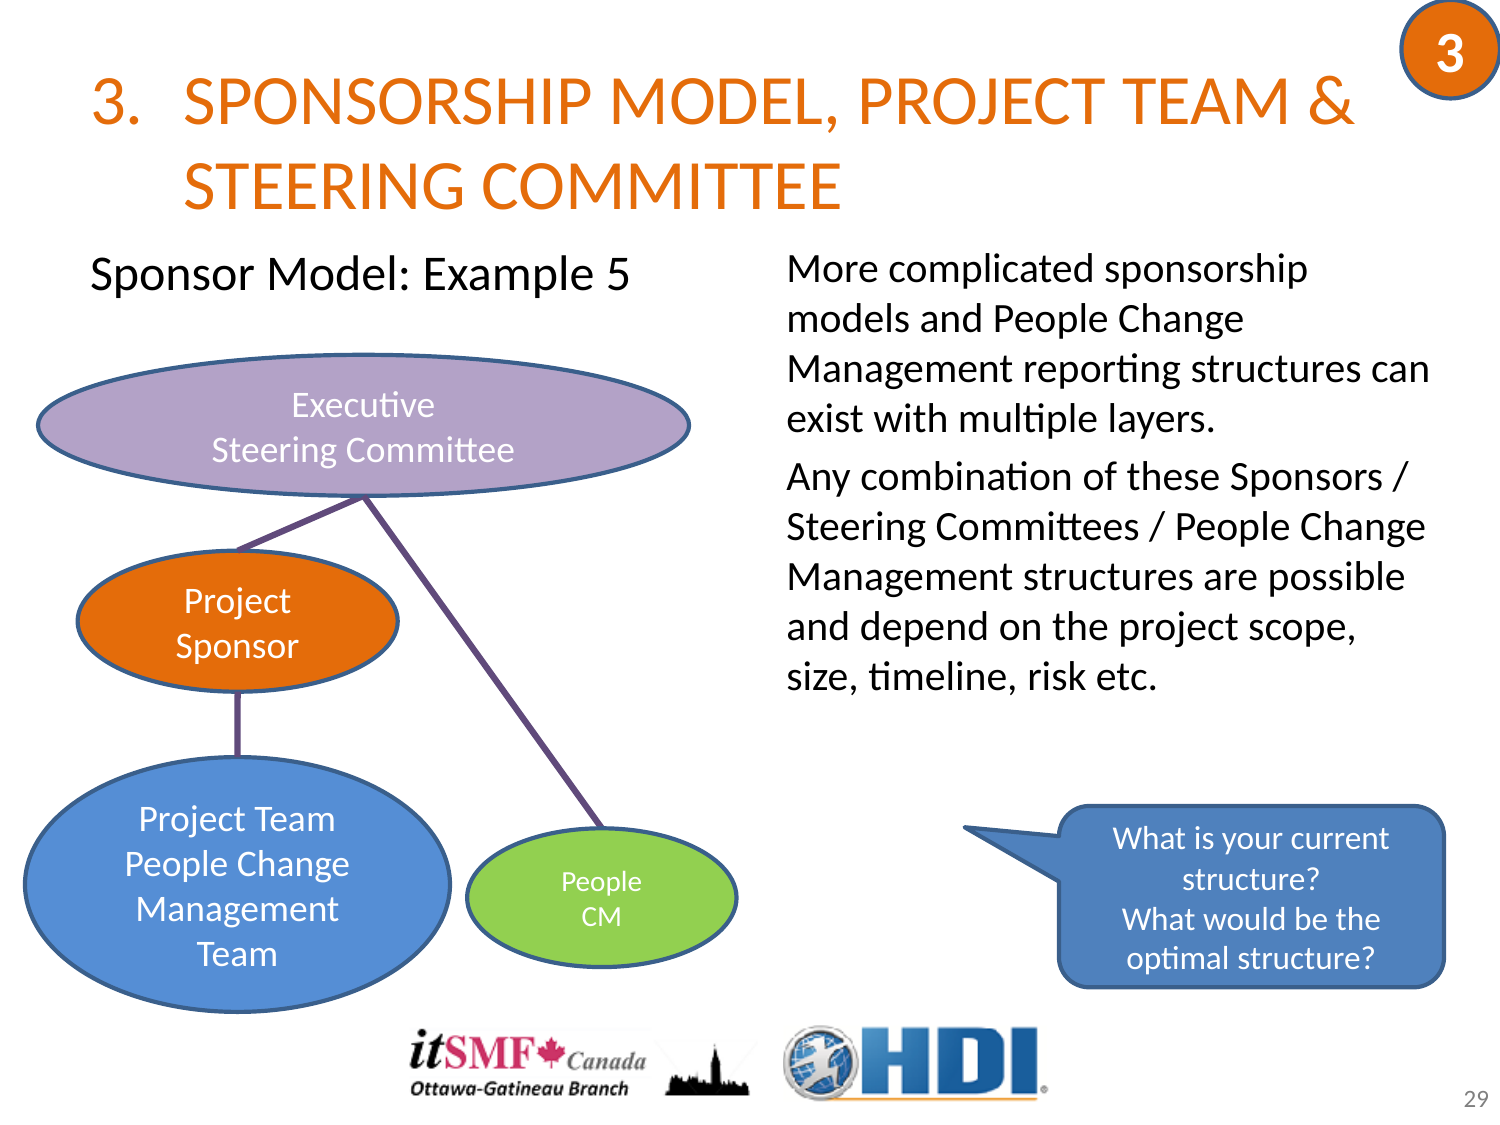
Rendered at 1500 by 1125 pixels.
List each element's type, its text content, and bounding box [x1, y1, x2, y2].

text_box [363, 495, 602, 829]
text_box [237, 495, 362, 551]
text_box More complicated sponsorship models and People Change Management reporting structures can exist with multiple layers. Any combination of these Sponsors / Steering Committees / People Change Management structures are possible and depend on the project scope, size, timeline, risk etc. [771, 232, 1447, 1005]
text_box Project Team People Change Management Team [22, 755, 453, 1015]
text_box People CM [465, 826, 739, 970]
text_box 3 [1399, 0, 1500, 101]
list Sponsor Model: Example 5 [75, 232, 750, 1005]
text_box What is your current structure? What would be the optimal structure? [962, 803, 1447, 990]
picture [399, 1023, 1050, 1103]
slide_number 29 [1410, 1079, 1500, 1117]
text_box Project Sponsor [75, 548, 358, 694]
text_box Executive Steering Committee [35, 352, 692, 494]
title SPONSORSHIP MODEL, PROJECT TEAM & STEERING COMMITTEE [75, 45, 1500, 233]
